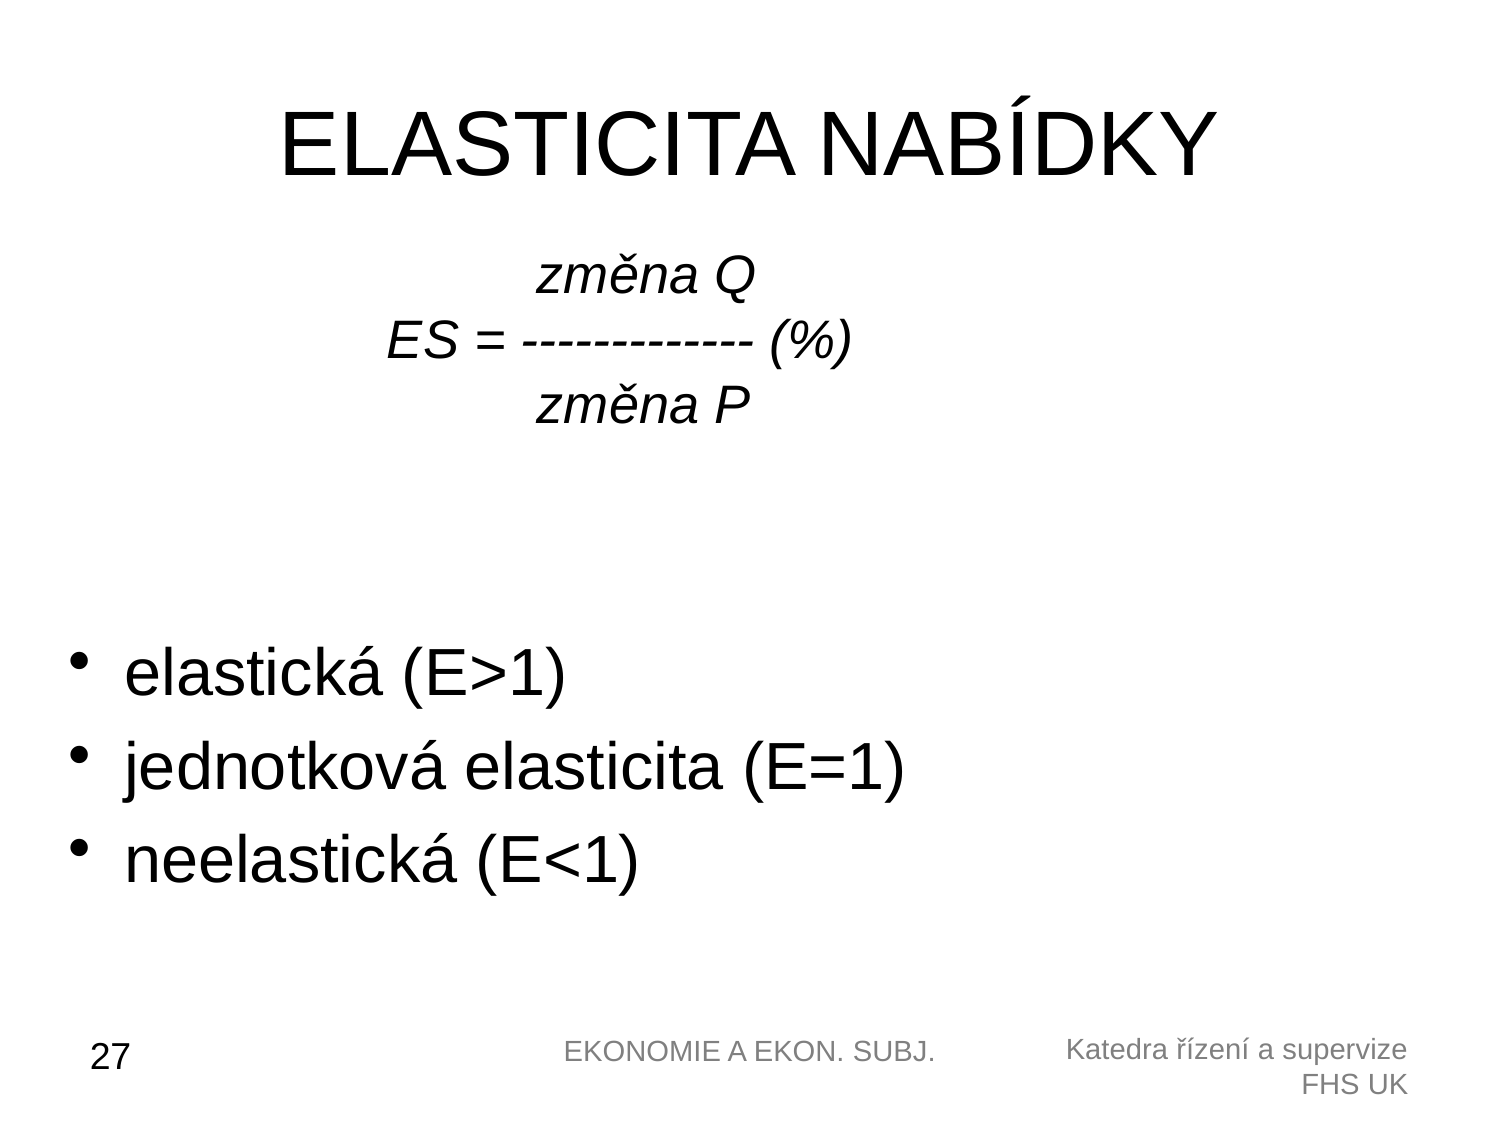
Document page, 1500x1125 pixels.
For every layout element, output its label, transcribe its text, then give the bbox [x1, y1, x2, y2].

list elastická (E>1) jednotková elasticita (E=1) neelastická (E<1) [53, 621, 1404, 1010]
text_box změna Q ES = ------------- (%) změna P [372, 231, 1412, 442]
title ELASTICITA NABÍDKY [75, 45, 1425, 233]
footer EKONOMIE A EKON. SUBJ. [512, 1024, 988, 1103]
